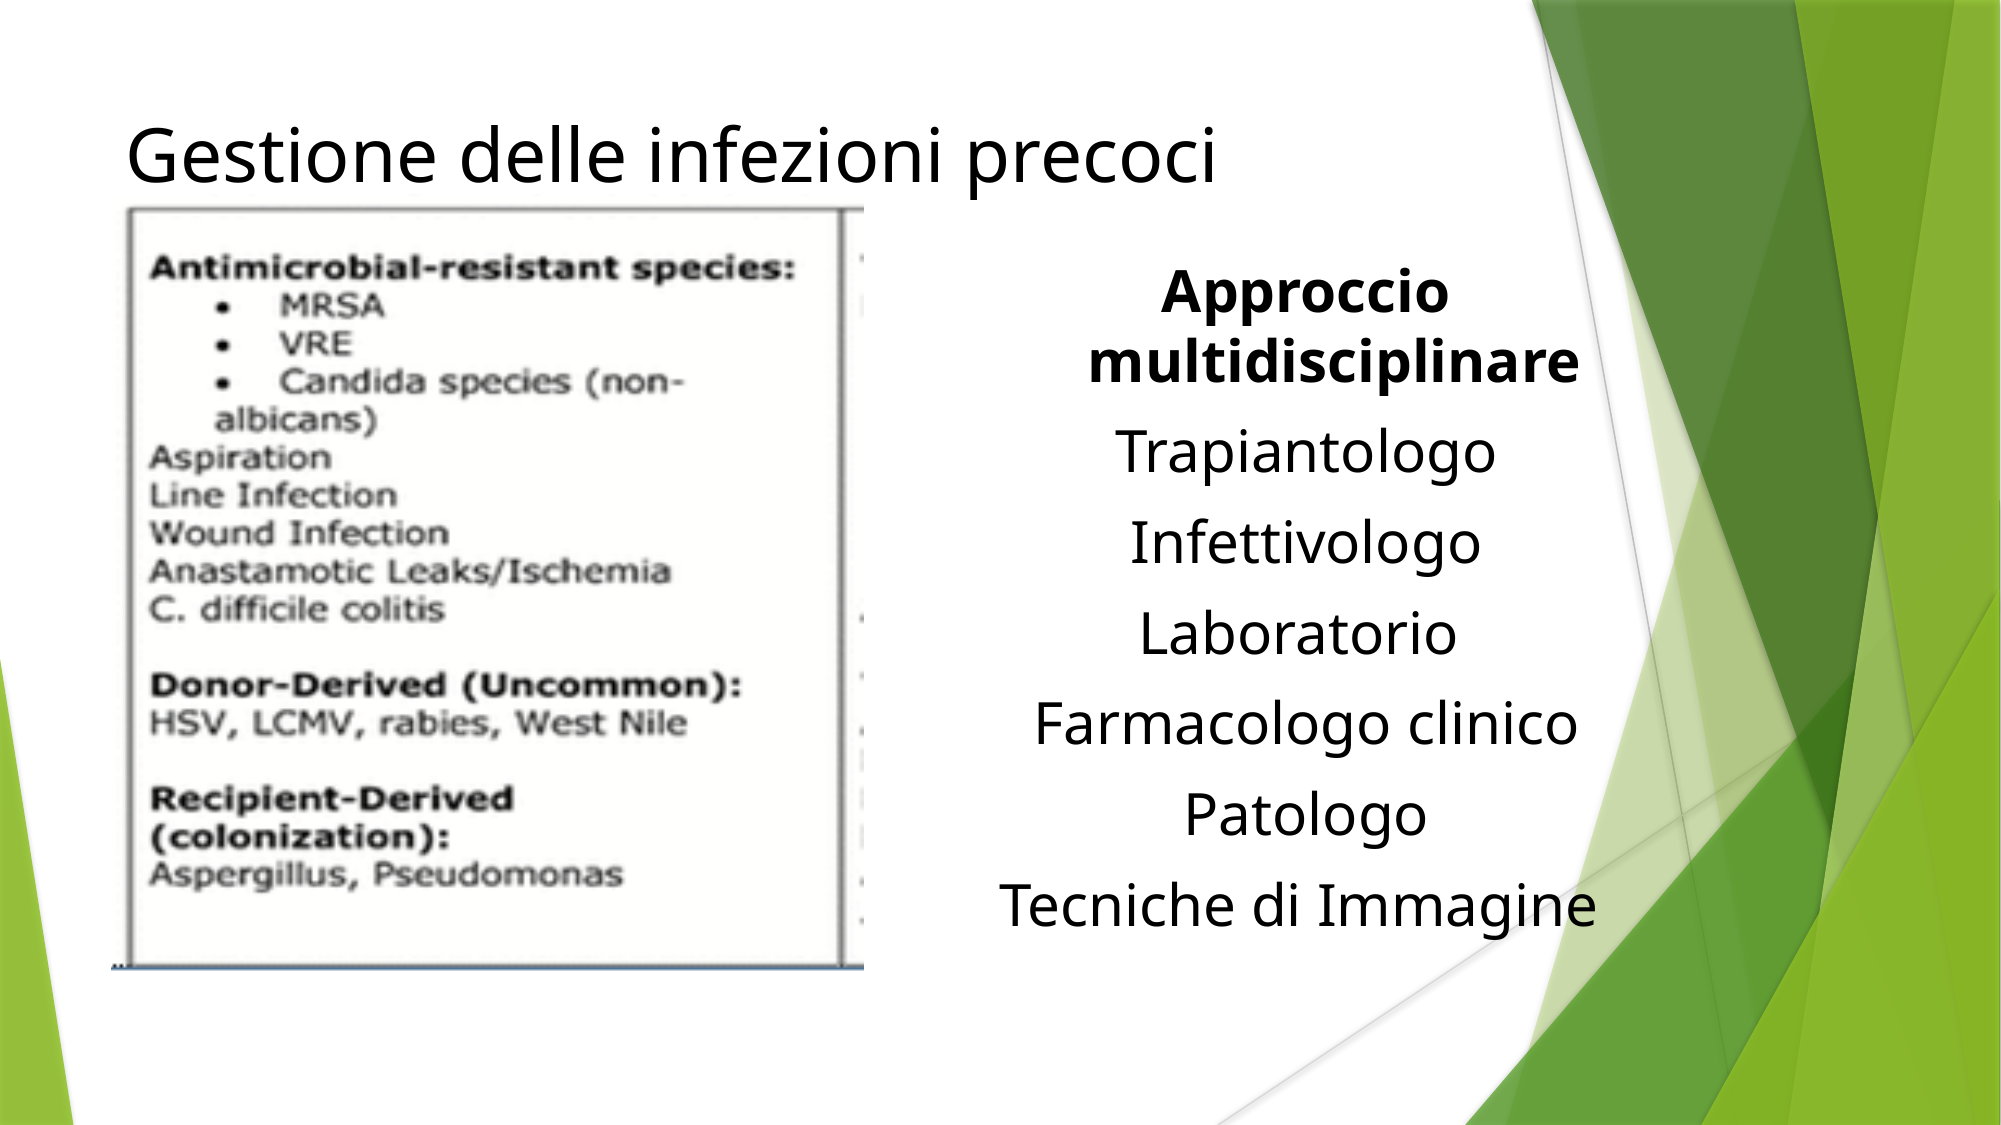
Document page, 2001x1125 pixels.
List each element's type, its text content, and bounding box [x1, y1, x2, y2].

title Gestione delle infezioni precoci [111, 99, 1522, 317]
picture [110, 194, 865, 991]
list Approccio multidisciplinare Trapiantologo Infettivologo Laboratorio Farmacologo clinico Patologo Tecniche di Immagine [894, 246, 1719, 1001]
